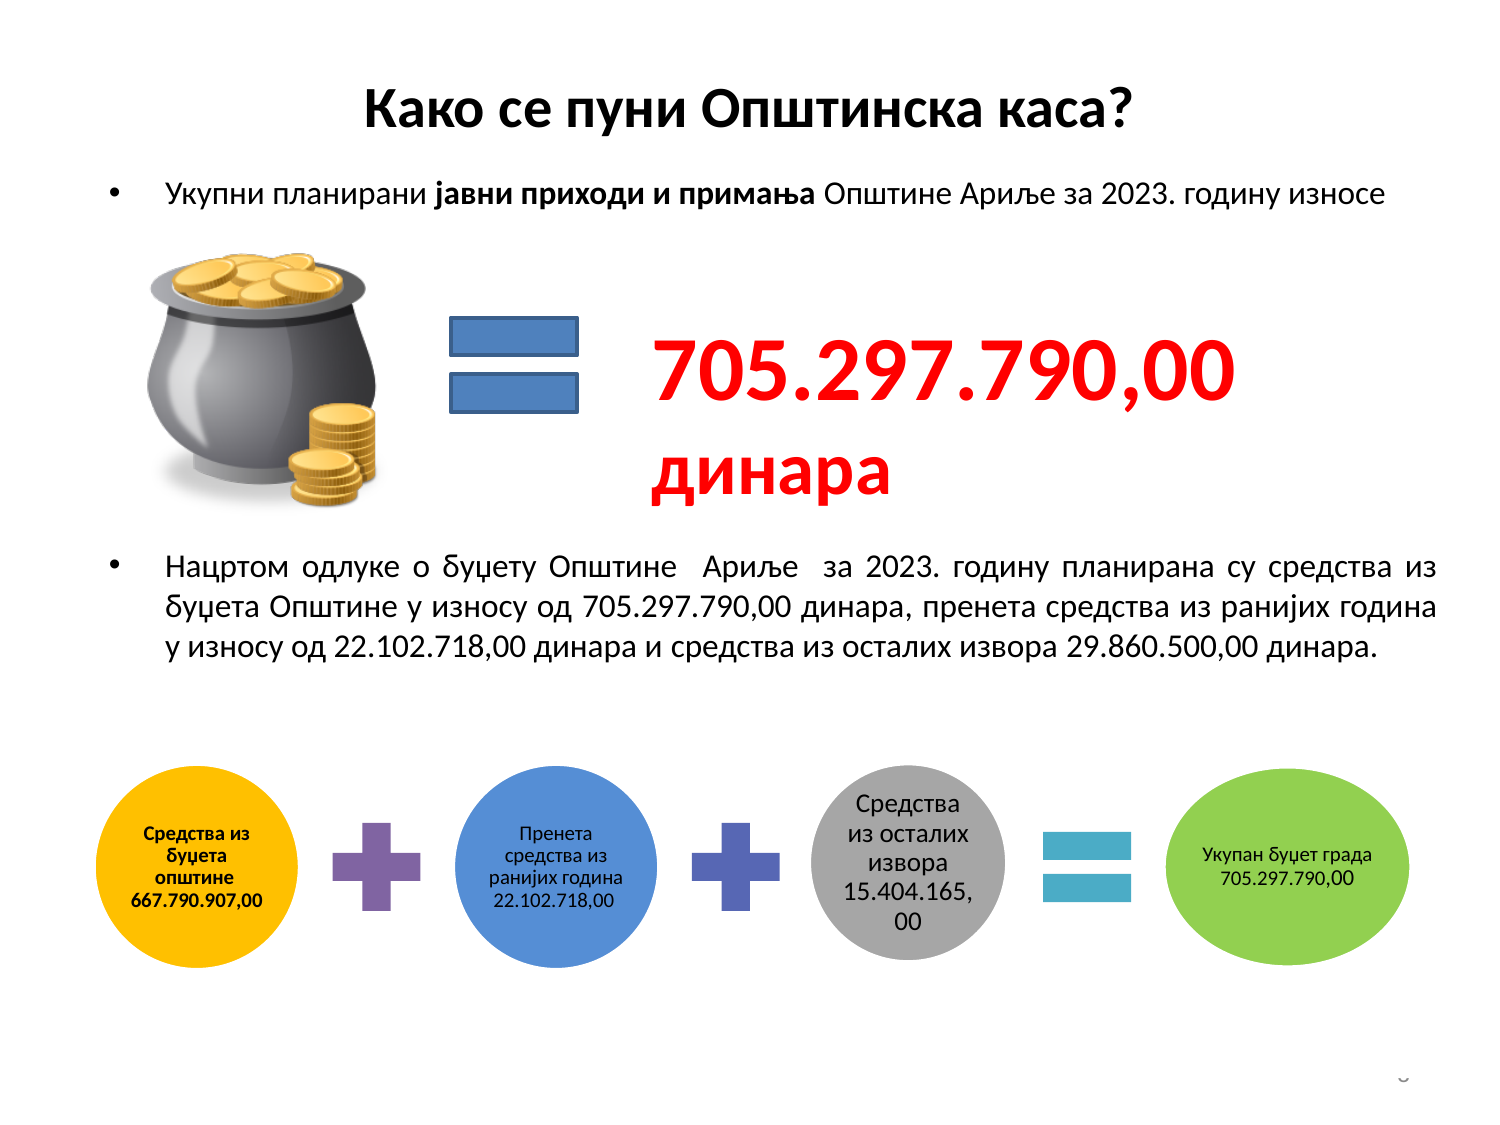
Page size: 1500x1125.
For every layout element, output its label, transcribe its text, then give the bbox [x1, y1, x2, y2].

picture [135, 241, 404, 530]
text_box 705.297.790,00 динара [636, 301, 1454, 517]
list Укупни планирани јавни приходи и примања Општине Ариље за 2023. годину износе Нацртом одлуке о буџету Општине Ариље за 2023. годину планирана су средства из буџета Општине у износу од 705.297.790,00 динара, пренета средства из ранијих година у износу од 22.102.718,00 динара и средства из осталих извора 29.860.500,00 динара. [93, 164, 1454, 1079]
slide_number 8 [1074, 1042, 1425, 1103]
title Како се пуни Општинска каса? [75, 45, 1425, 165]
text_box [449, 372, 579, 414]
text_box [93, 715, 1412, 1019]
text_box [449, 316, 579, 357]
